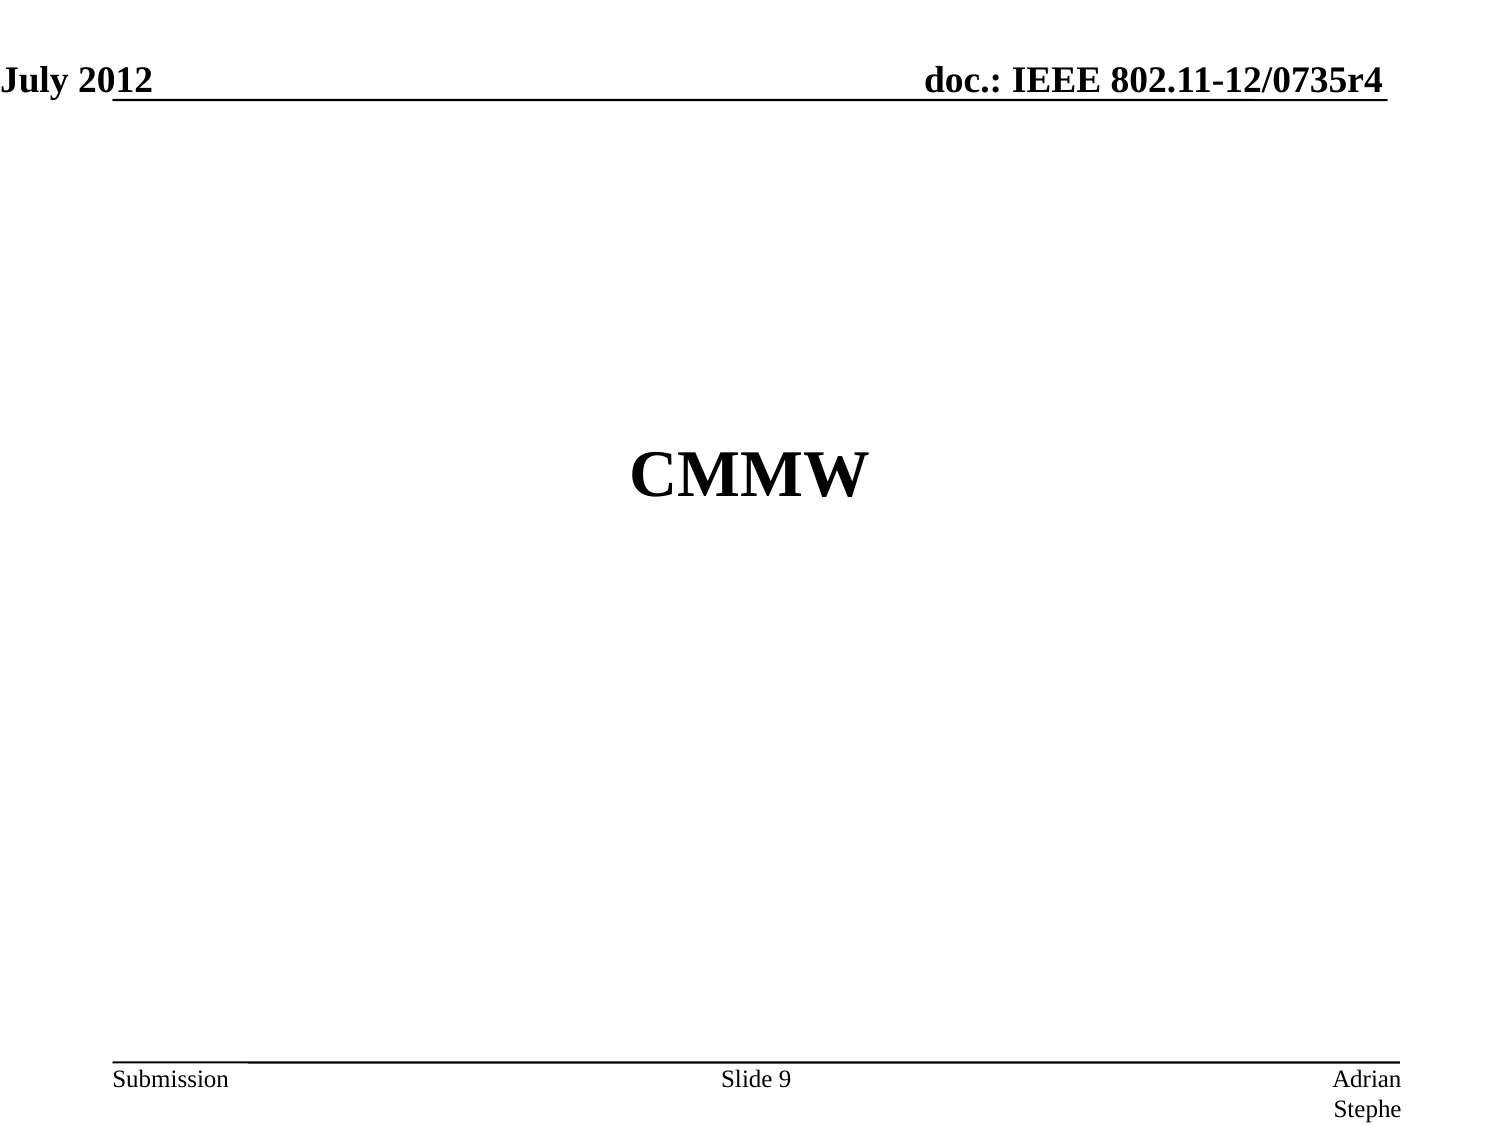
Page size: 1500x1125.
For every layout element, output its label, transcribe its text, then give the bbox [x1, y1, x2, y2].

slide_number Slide 9 [712, 1061, 800, 1093]
footer Adrian Stephens, Intel Corporation [1324, 1061, 1402, 1093]
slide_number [0, 54, 260, 101]
title CMMW [112, 349, 1388, 591]
